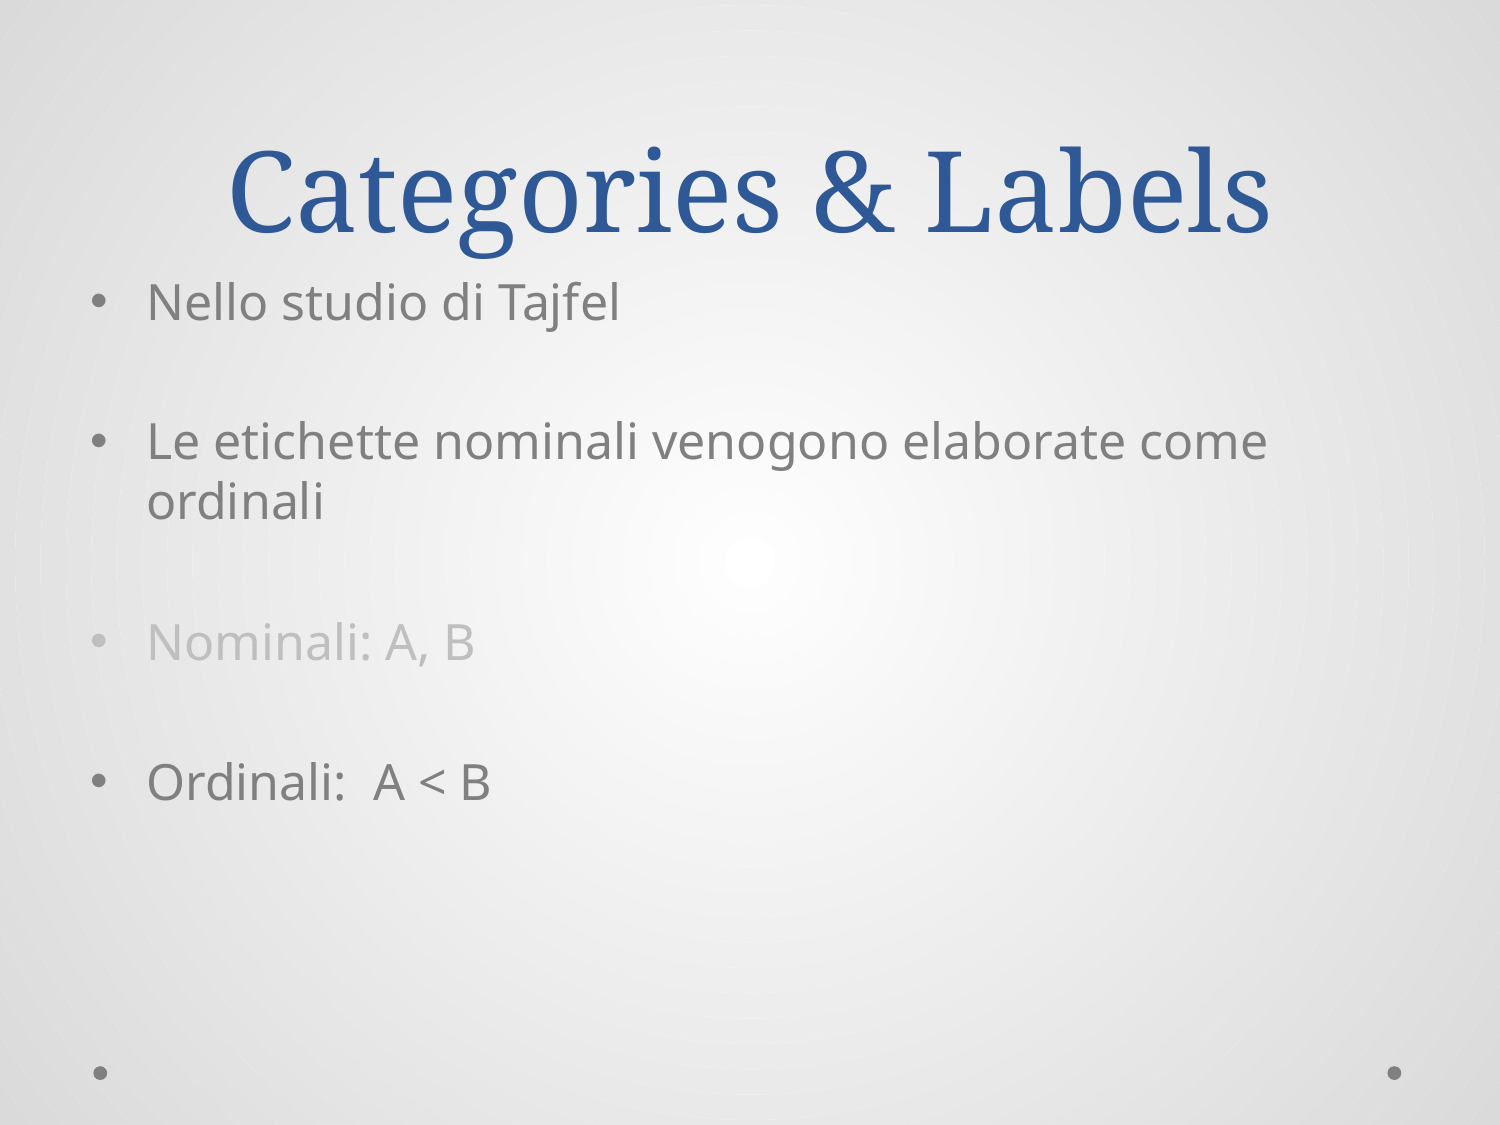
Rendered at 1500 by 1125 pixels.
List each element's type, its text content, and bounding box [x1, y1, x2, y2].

list Nello studio di Tajfel Le etichette nominali venogono elaborate come ordinali Nominali: A, B Ordinali: A < B [75, 262, 1425, 1005]
title Categories & Labels [75, 0, 1425, 262]
